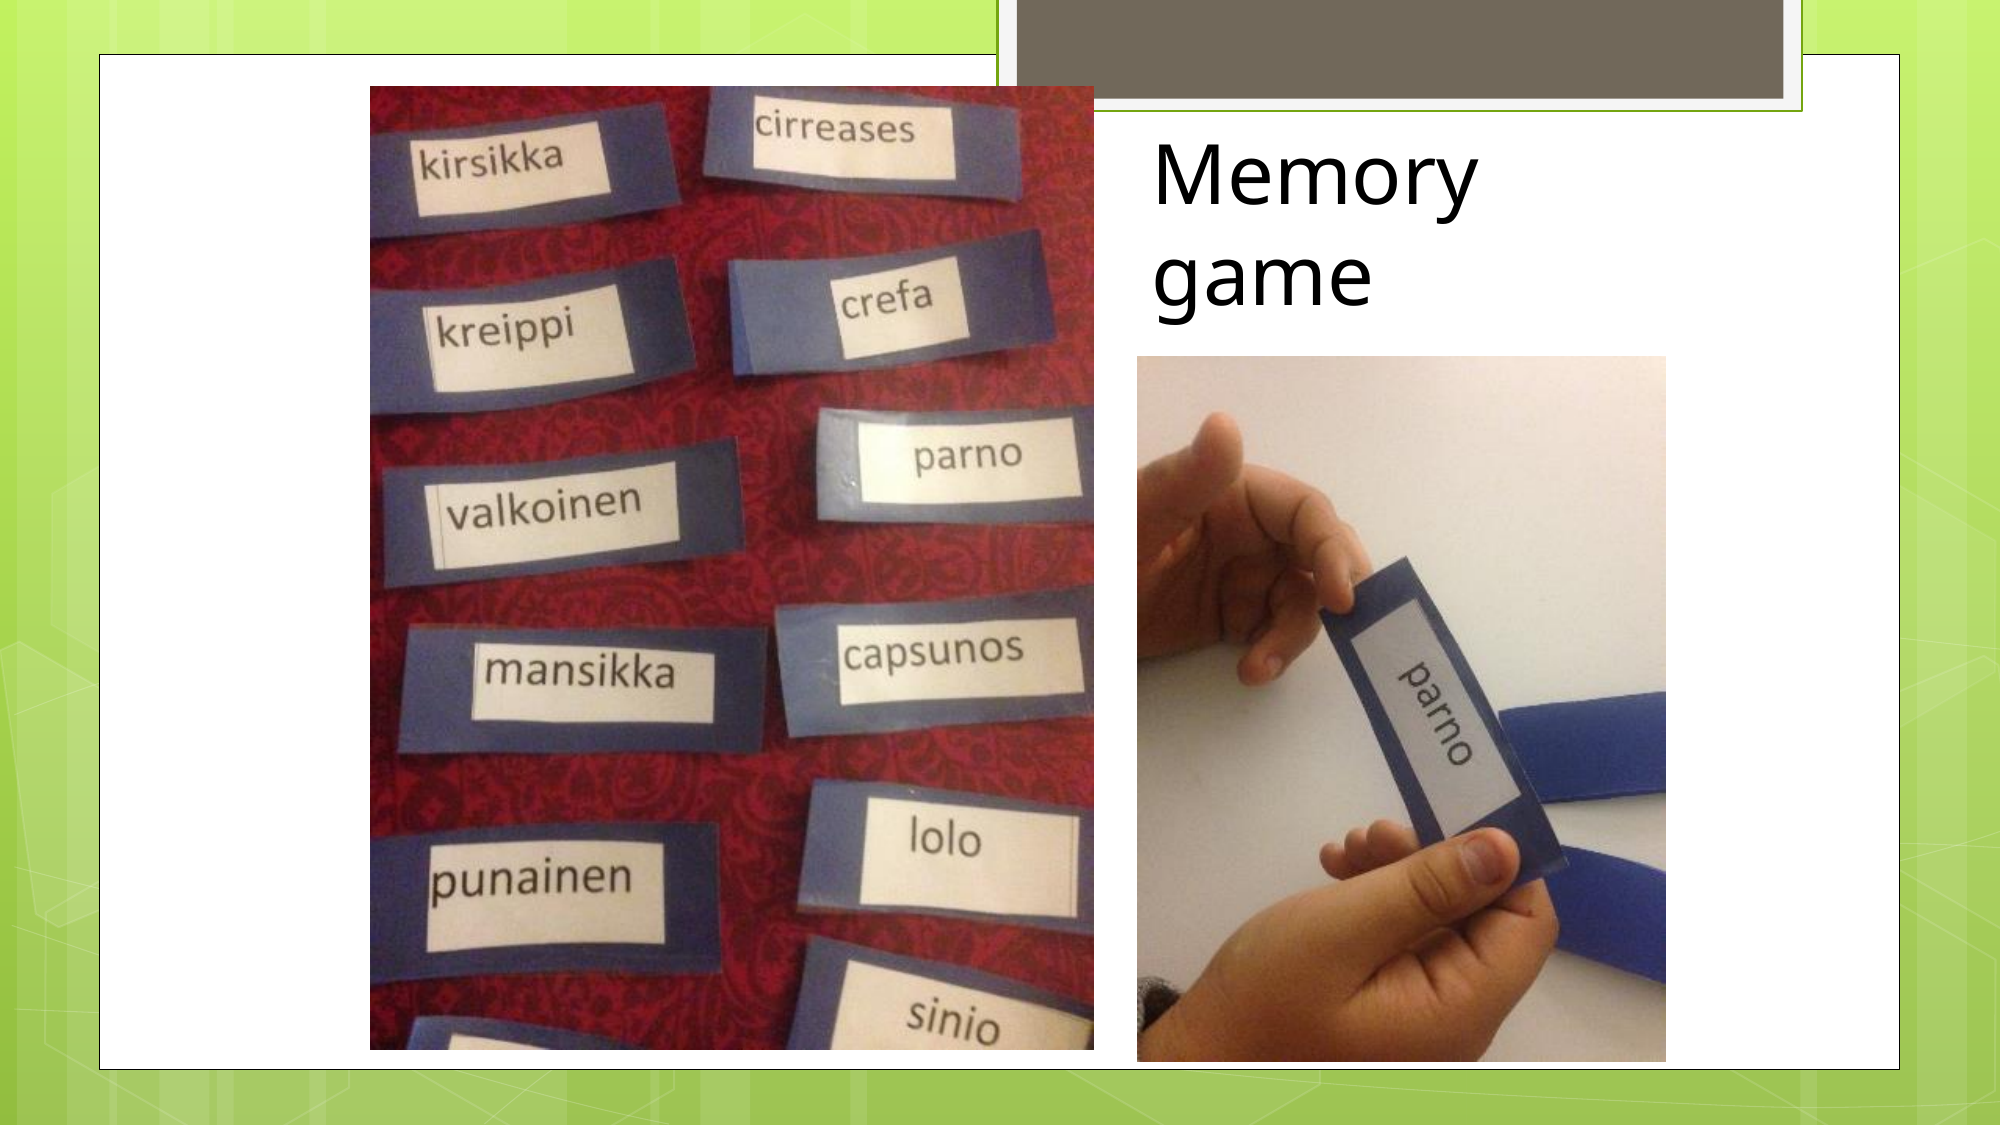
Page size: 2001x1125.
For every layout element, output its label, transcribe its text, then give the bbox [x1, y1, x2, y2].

text_box Memory game [1137, 114, 1538, 330]
picture [1136, 356, 1667, 1063]
picture [370, 85, 1094, 1051]
